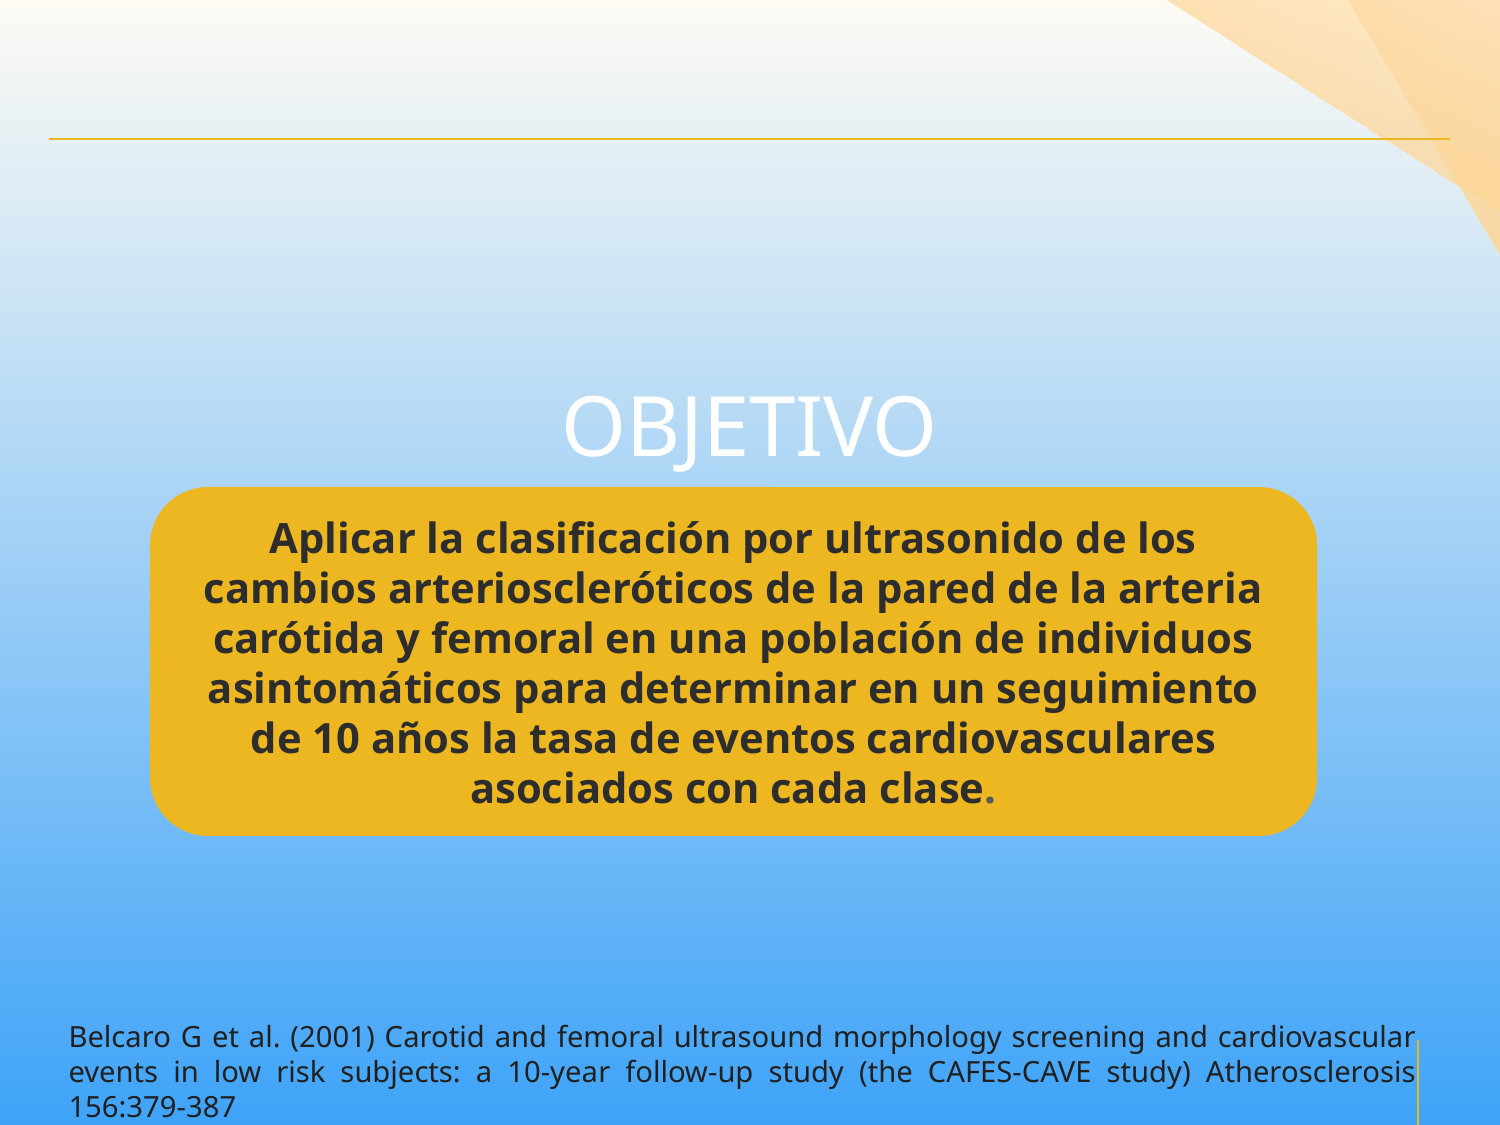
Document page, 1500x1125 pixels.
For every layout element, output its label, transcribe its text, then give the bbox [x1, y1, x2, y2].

list OBJETIVO [206, 356, 1294, 491]
text_box Belcaro G et al. (2001) Carotid and femoral ultrasound morphology screening and cardiovascular events in low risk subjects: a 10-year follow-up study (the CAFES-CAVE study) Atherosclerosis 156:379-387 [53, 1011, 1432, 1125]
text_box Aplicar la clasificación por ultrasonido de los cambios arterioscleróticos de la pared de la arteria carótida y femoral en una población de individuos asintomáticos para determinar en un seguimiento de 10 años la tasa de eventos cardiovasculares asociados con cada clase. [149, 486, 1318, 836]
